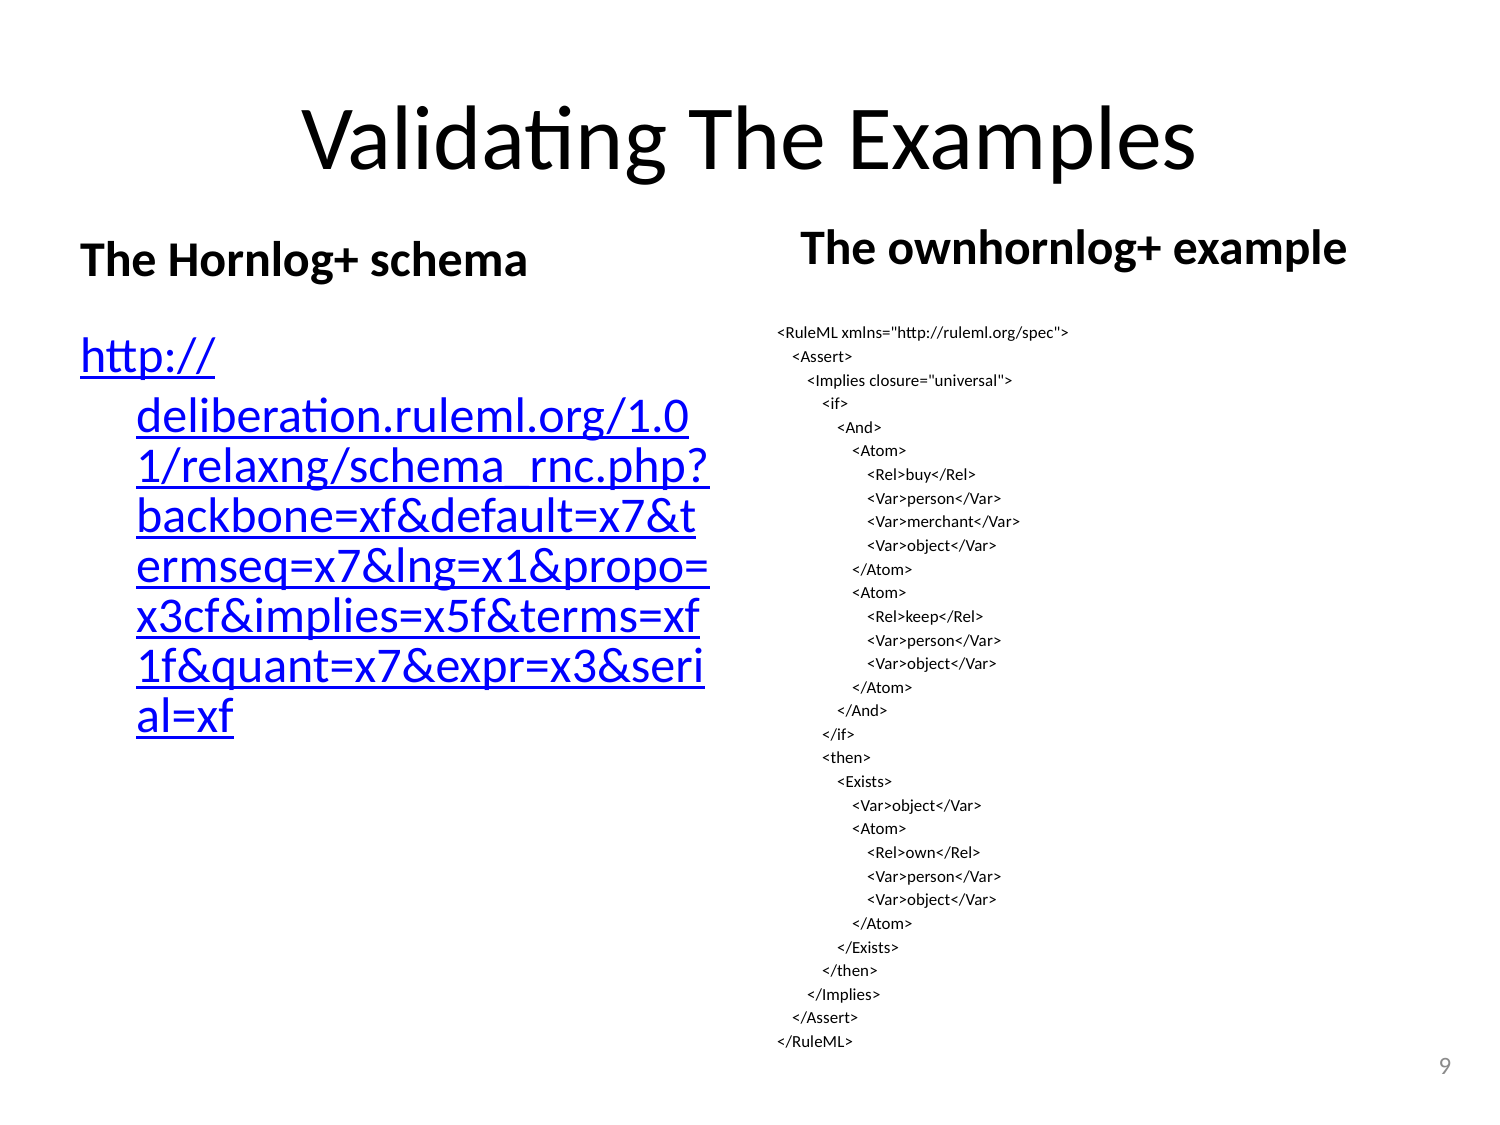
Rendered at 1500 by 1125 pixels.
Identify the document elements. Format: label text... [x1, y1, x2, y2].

list The ownhornlog+ example [785, 208, 1449, 283]
list http://deliberation.ruleml.org/1.01/relaxng/schema_rnc.php?backbone=xf&default=x7&termseq=x7&lng=x1&propo=x3cf&implies=x5f&terms=xf1f&quant=x7&expr=x3&serial=xf [64, 314, 728, 1010]
list The Hornlog+ schema [64, 208, 669, 295]
title Validating The Examples [75, 45, 1425, 220]
list <RuleML xmlns="http://ruleml.org/spec"> <Assert> <Implies closure="universal"> <if> <And> <Atom> <Rel>buy</Rel> <Var>person</Var> <Var>merchant</Var> <Var>object</Var> </Atom> <Atom> <Rel>keep</Rel> <Var>person</Var> <Var>object</Var> </Atom> </And> </if> <then> <Exists> <Var>object</Var> <Atom> <Rel>own</Rel> <Var>person</Var> <Var>object</Var> </Atom> </Exists> </then> </Implies> </Assert> </RuleML> [761, 314, 1425, 1083]
slide_number 9 [1116, 1035, 1467, 1095]
